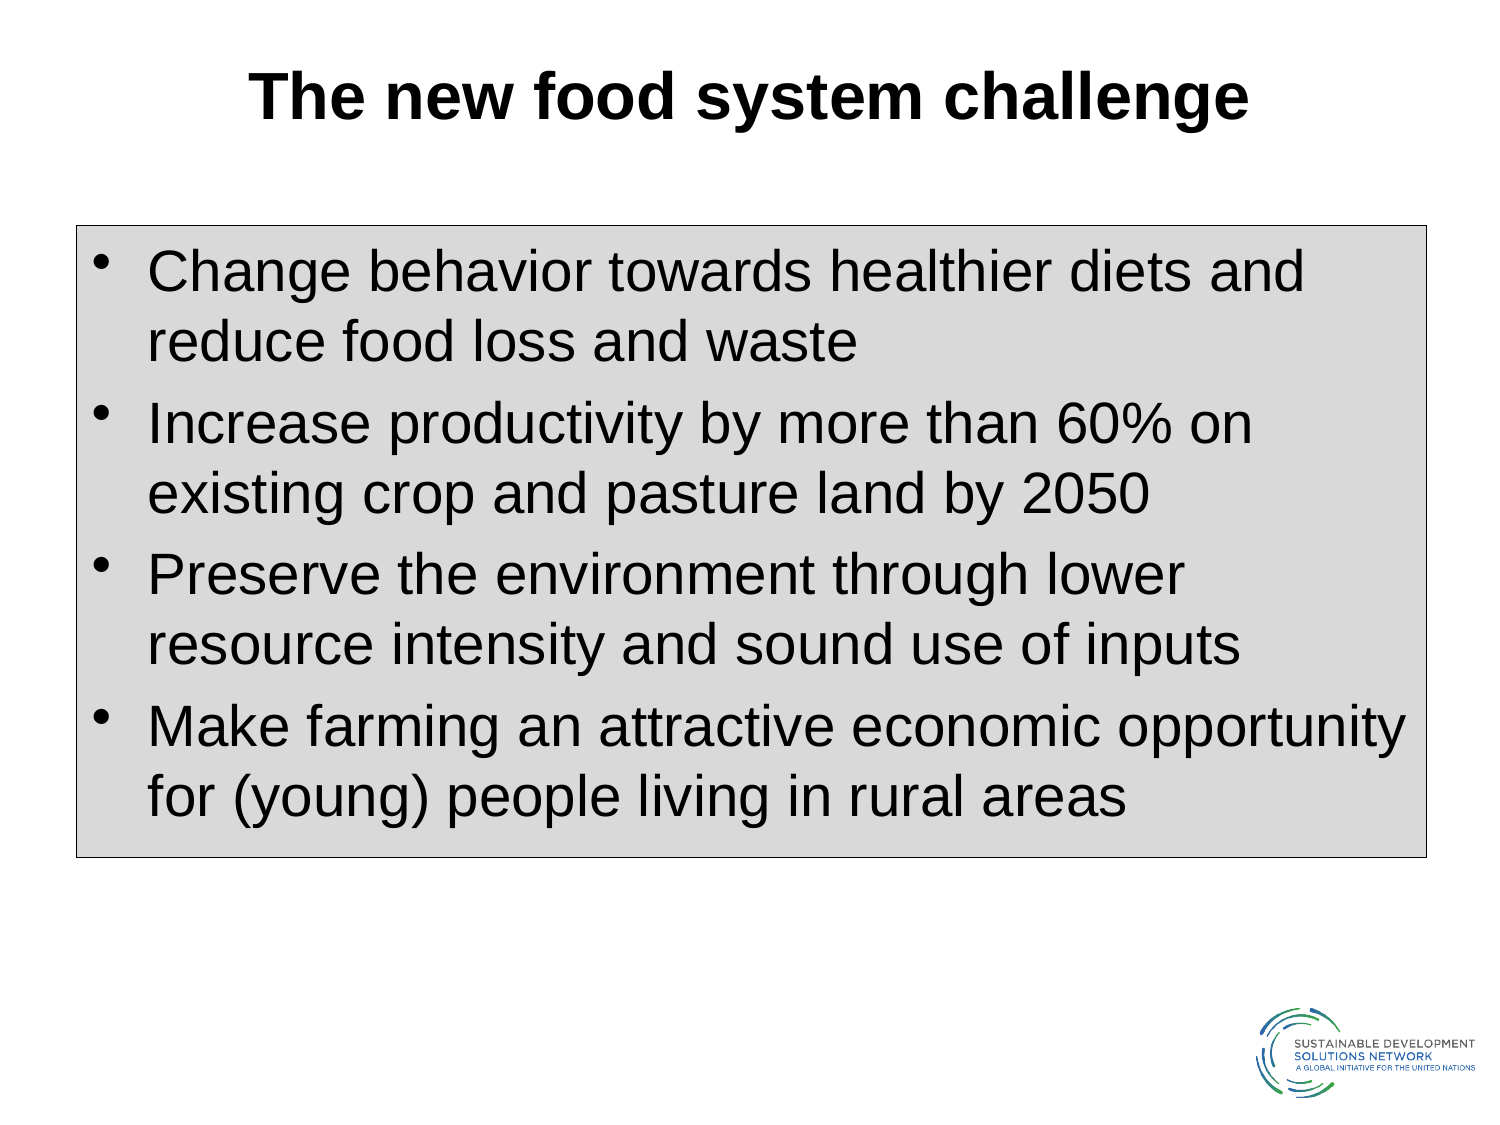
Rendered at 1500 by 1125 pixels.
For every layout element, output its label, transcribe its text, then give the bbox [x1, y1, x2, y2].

title The new food system challenge [75, 45, 1425, 153]
list Change behavior towards healthier diets and reduce food loss and waste Increase productivity by more than 60% on existing crop and pasture land by 2050 Preserve the environment through lower resource intensity and sound use of inputs Make farming an attractive economic opportunity for (young) people living in rural areas [76, 225, 1427, 858]
picture [1256, 1008, 1475, 1098]
